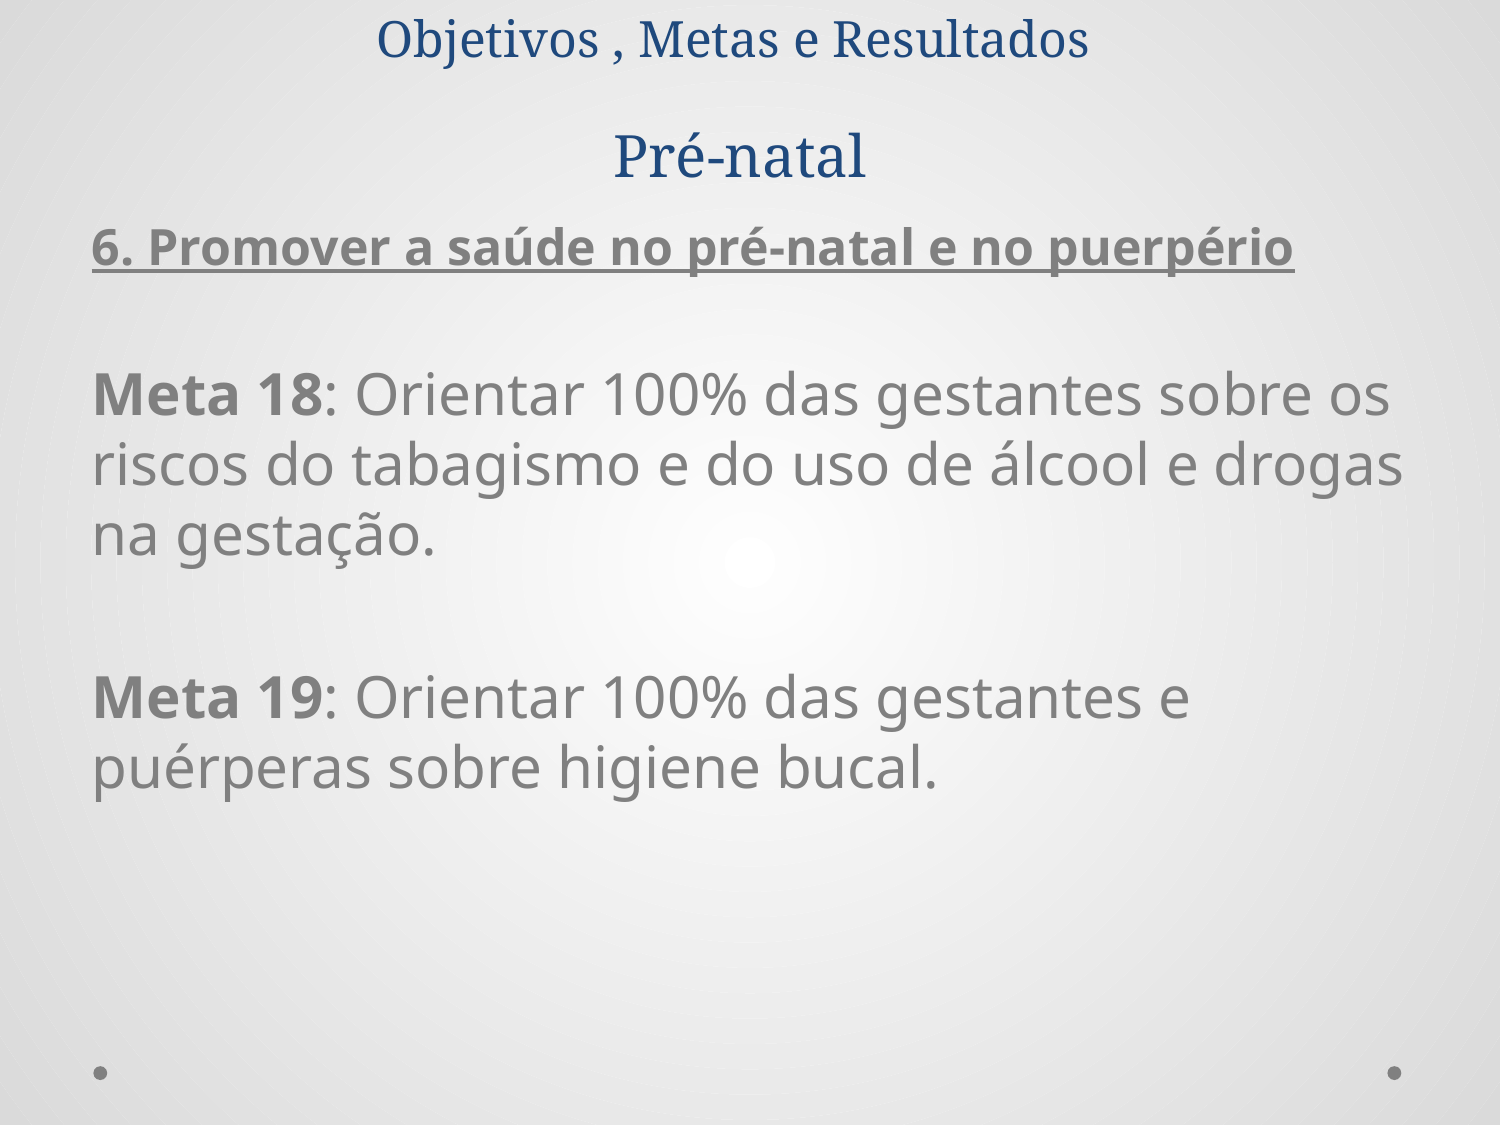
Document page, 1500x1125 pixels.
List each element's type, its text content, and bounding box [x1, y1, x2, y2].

list 6. Promover a saúde no pré-natal e no puerpério Meta 18: Orientar 100% das gestantes sobre os riscos do tabagismo e do uso de álcool e drogas na gestação. Meta 19: Orientar 100% das gestantes e puérperas sobre higiene bucal. [76, 208, 1427, 1041]
title Objetivos , Metas e Resultados Pré-natal [64, 47, 1415, 197]
